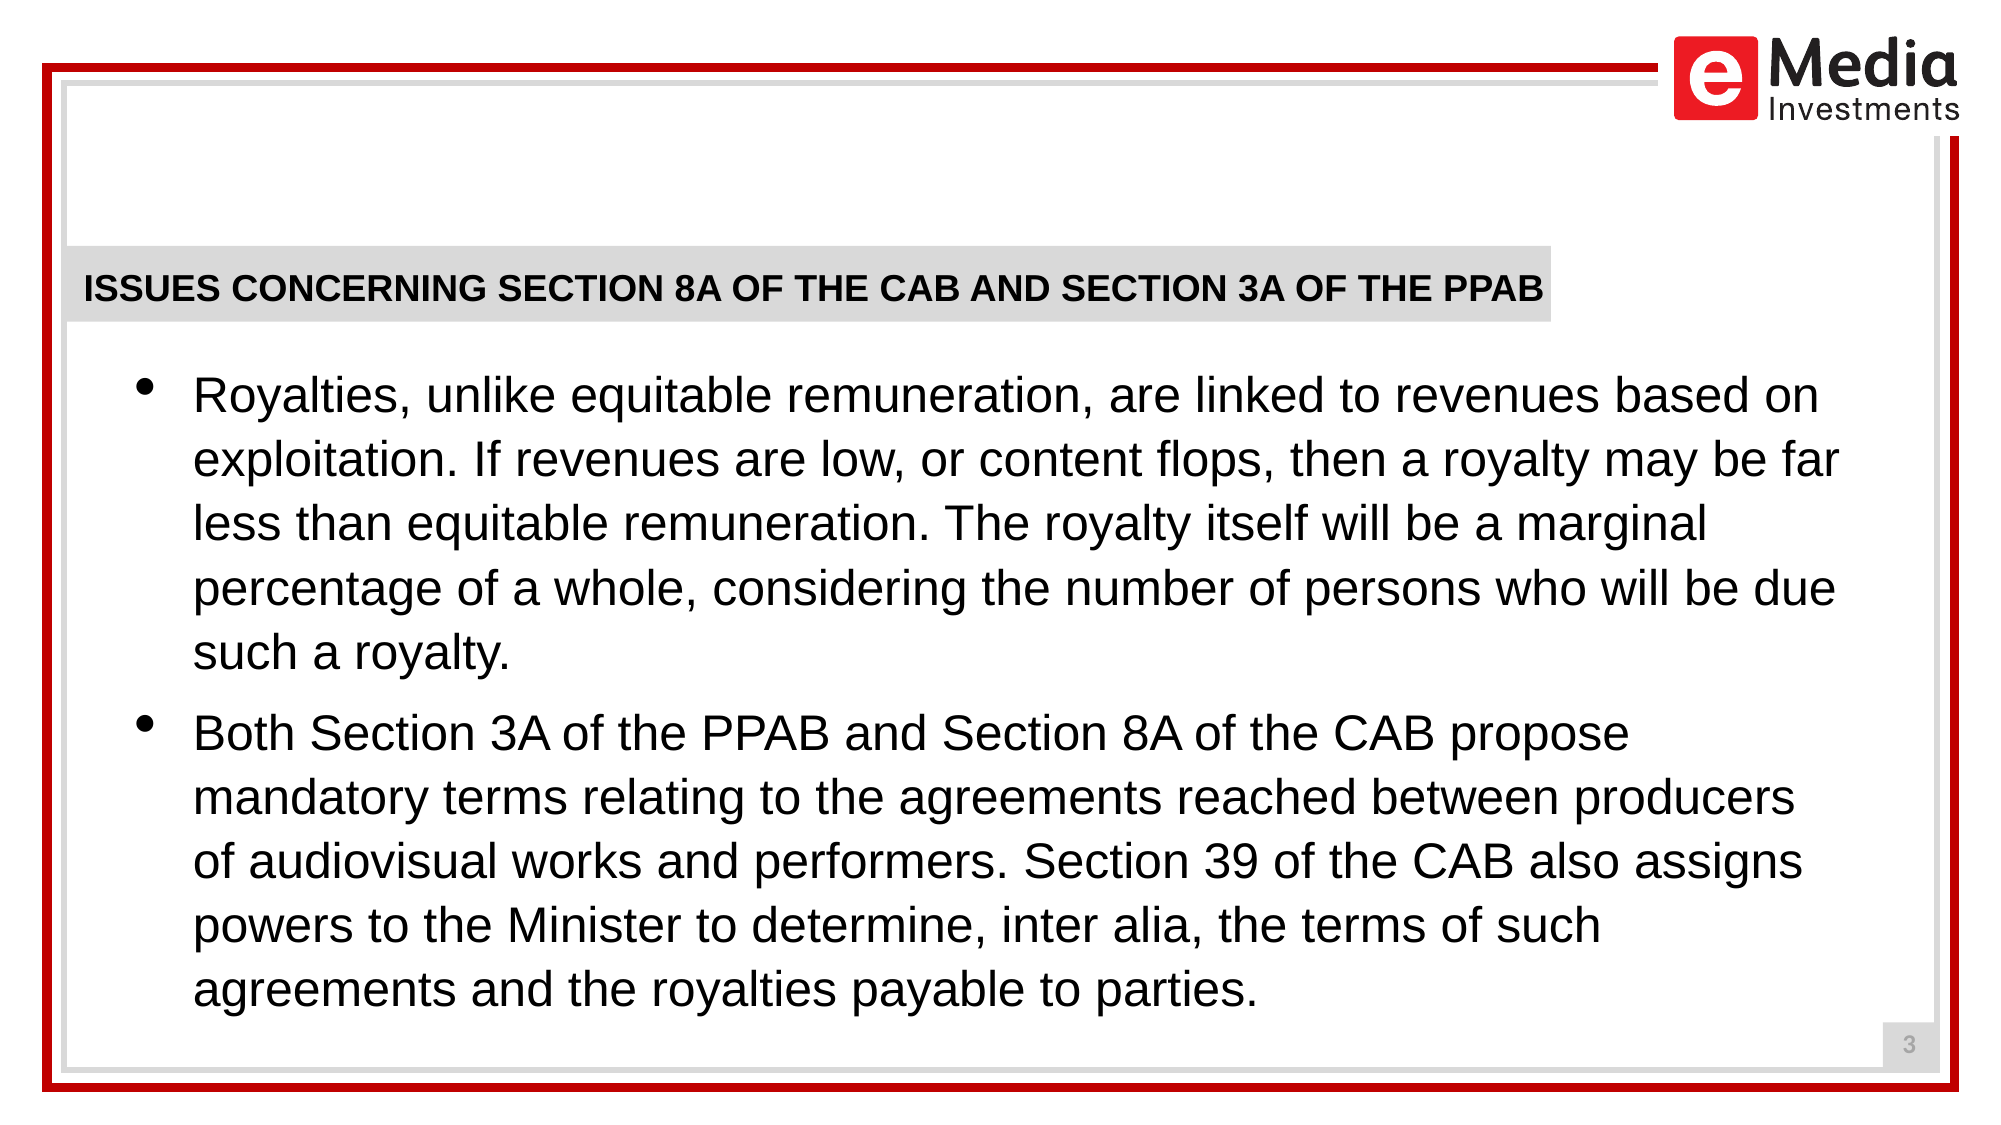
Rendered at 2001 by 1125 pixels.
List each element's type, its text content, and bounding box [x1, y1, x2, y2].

text_box [63, 316, 1552, 323]
text_box Royalties, unlike equitable remuneration, are linked to revenues based on exploitation. If revenues are low, or content flops, then a royalty may be far less than equitable remuneration. The royalty itself will be a marginal percentage of a whole, considering the number of persons who will be due such a royalty. Both Section 3A of the PPAB and Section 8A of the CAB propose mandatory terms relating to the agreements reached between producers of audiovisual works and performers. Section 39 of the CAB also assigns powers to the Minister to determine, inter alia, the terms of such agreements and the royalties payable to parties. [121, 350, 1866, 1025]
text_box [63, 245, 1552, 252]
text_box ISSUES CONCERNING SECTION 8A OF THE CAB AND SECTION 3A OF THE PPAB [31, 252, 1877, 316]
text_box 3 [1865, 1019, 1953, 1067]
